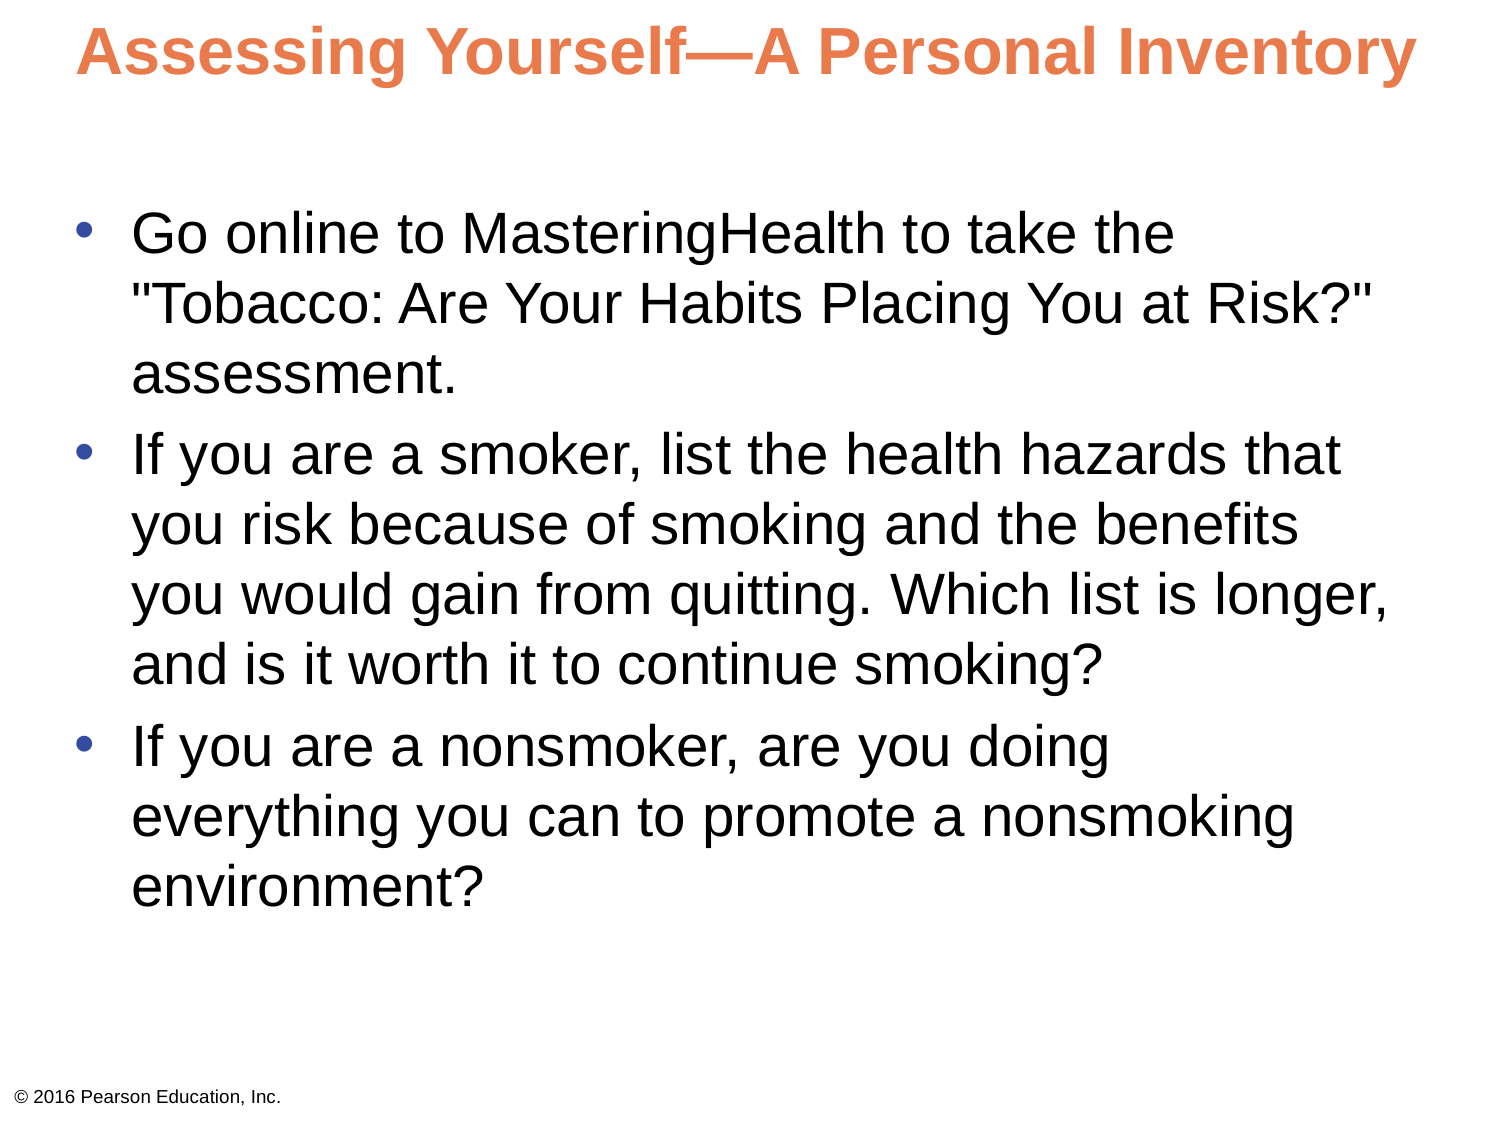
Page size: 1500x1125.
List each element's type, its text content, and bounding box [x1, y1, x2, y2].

title Assessing Yourself—A Personal Inventory [0, 0, 1500, 96]
list Go online to MasteringHealth to take the "Tobacco: Are Your Habits Placing You at Risk?" assessment. If you are a smoker, list the health hazards that you risk because of smoking and the benefits you would gain from quitting. Which list is longer, and is it worth it to continue smoking? If you are a nonsmoker, are you doing everything you can to promote a nonsmoking environment? [59, 187, 1410, 1025]
footer © 2016 Pearson Education, Inc. [14, 1084, 900, 1115]
